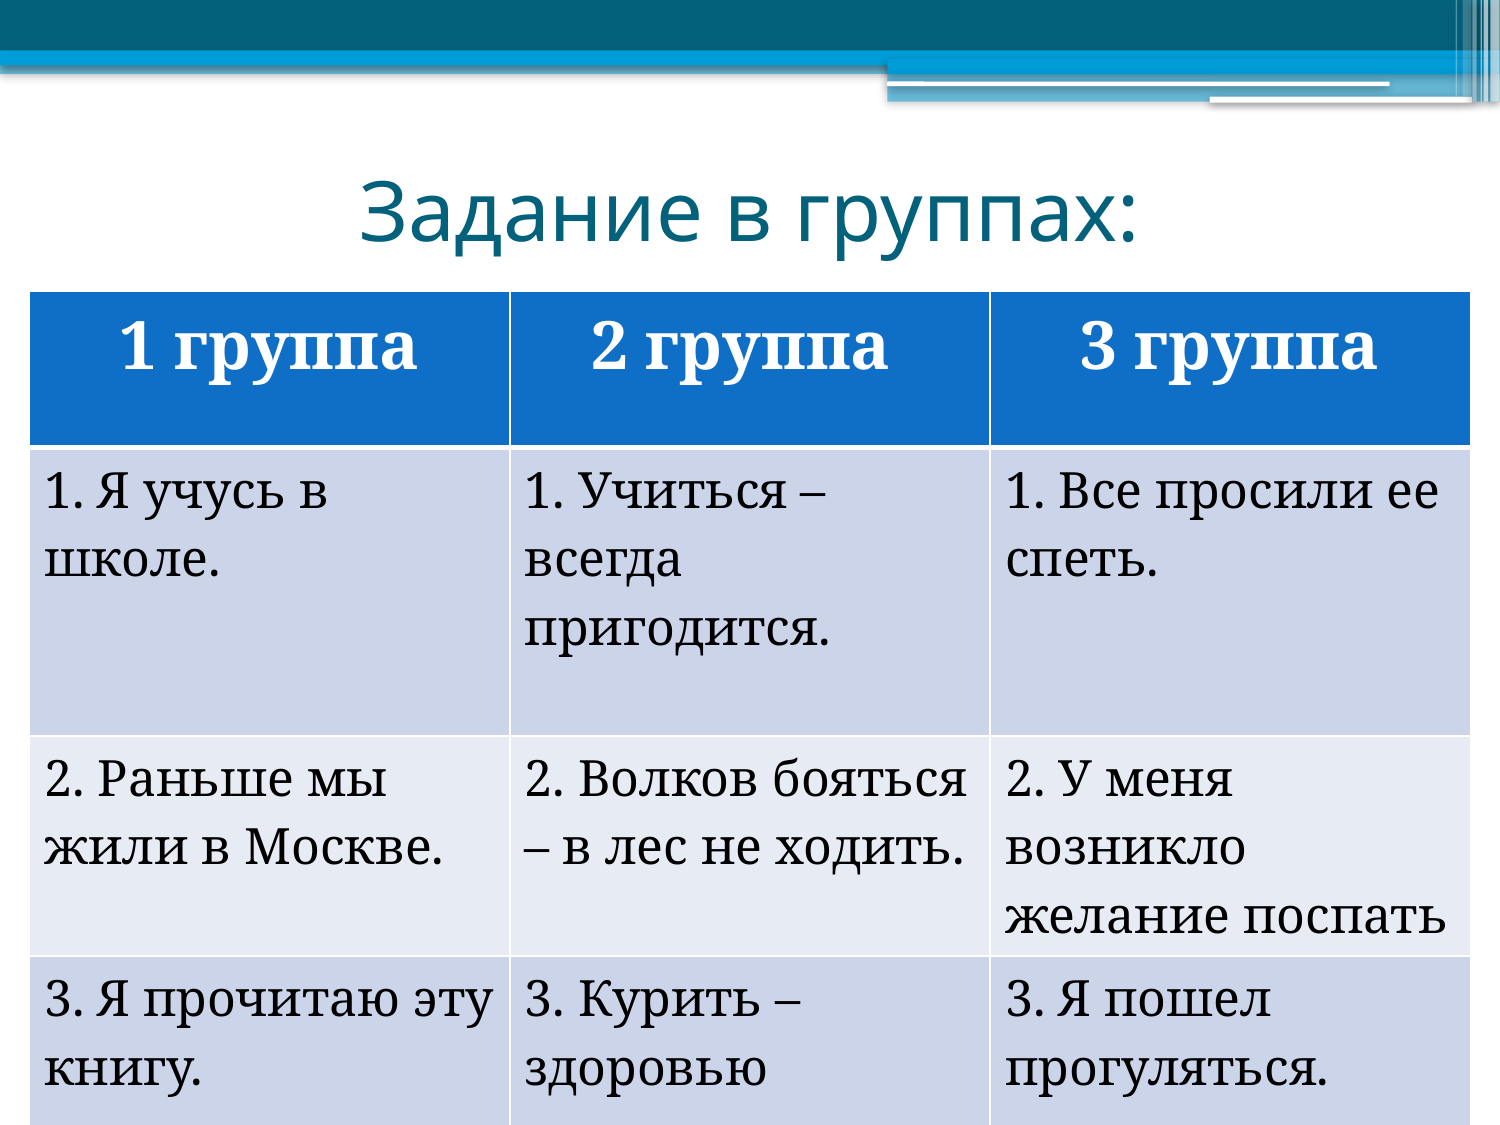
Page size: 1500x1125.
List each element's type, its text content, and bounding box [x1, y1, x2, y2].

table_cell 1. Учиться – всегда пригодится. [511, 450, 989, 735]
title Задание в группах: [75, 113, 1425, 290]
table_cell 2. Раньше мы жили в Москве. [30, 737, 509, 955]
table_header 3 группа [991, 292, 1470, 445]
table_cell 3. Курить – здоровью вредить. [511, 957, 989, 1125]
table_header 2 группа [511, 292, 989, 445]
table_header 1 группа [30, 292, 509, 445]
table_cell 1. Все просили ее спеть. [991, 450, 1470, 735]
table_cell 3. Я прочитаю эту книгу. [30, 957, 509, 1125]
table_cell 3. Я пошел прогуляться. [991, 957, 1470, 1125]
table_cell 1. Я учусь в школе. [30, 450, 509, 735]
table_cell 2. Волков бояться – в лес не ходить. [511, 737, 989, 955]
table_cell 2. У меня возникло желание поспать [991, 737, 1470, 955]
